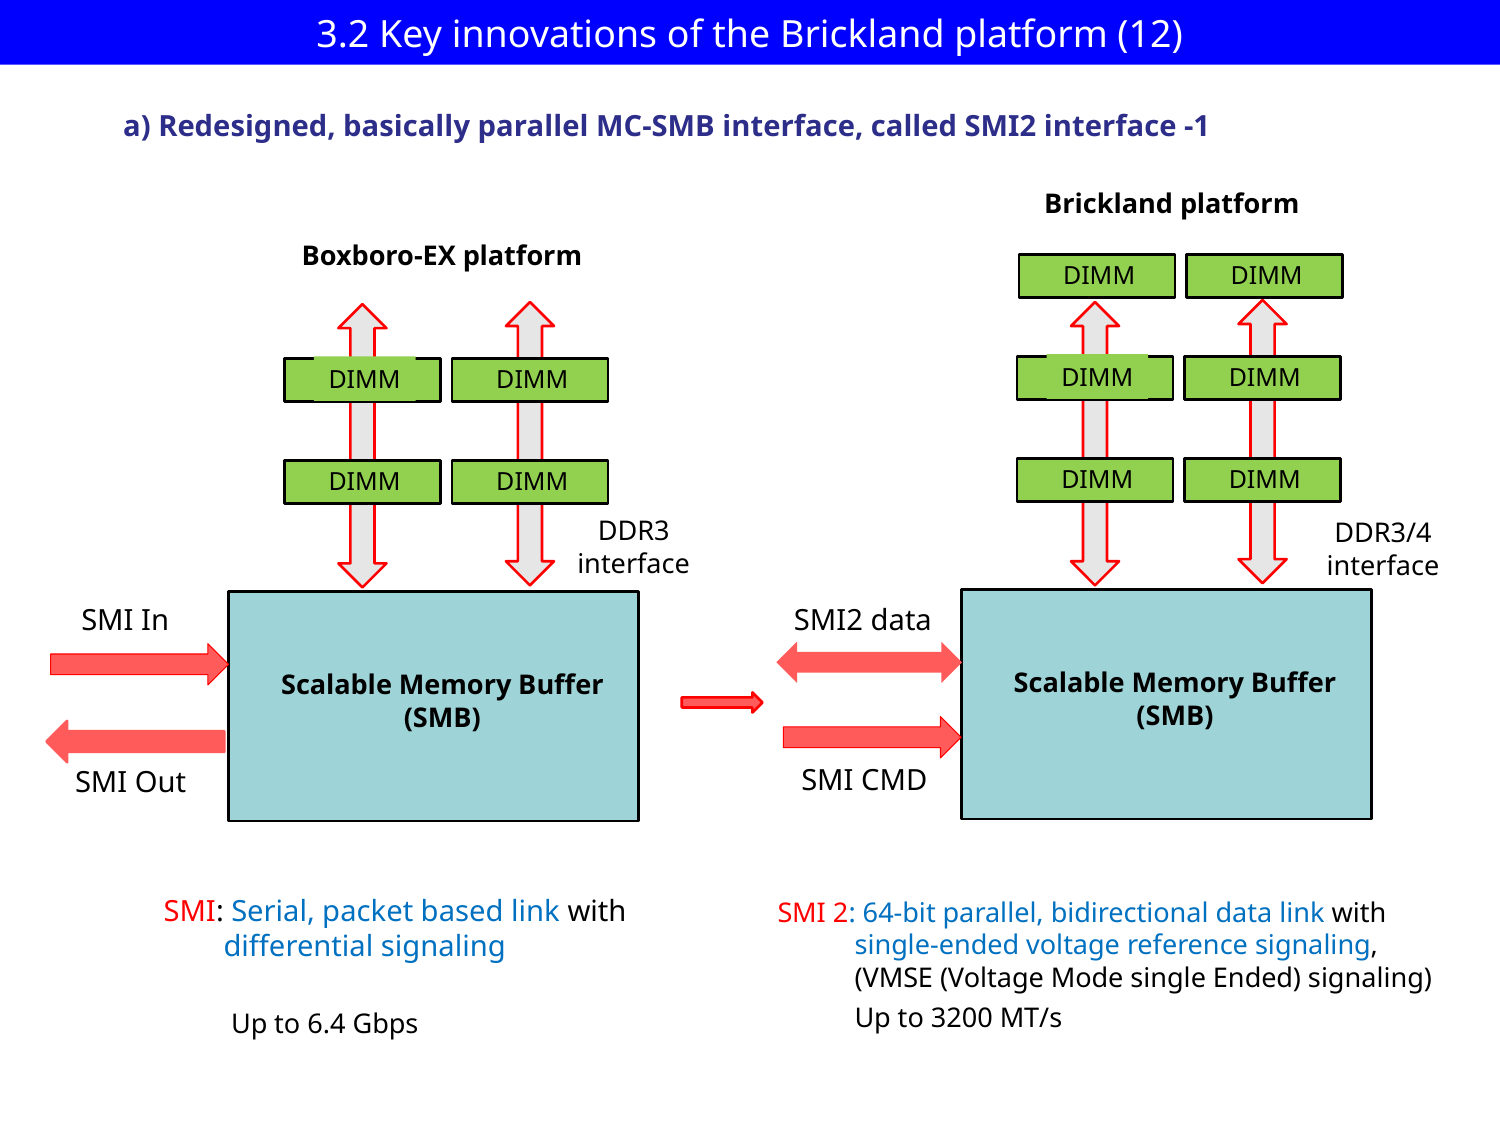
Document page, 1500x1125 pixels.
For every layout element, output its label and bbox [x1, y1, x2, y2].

text_box [762, 887, 1447, 1041]
text_box [776, 251, 1459, 820]
text_box [286, 231, 597, 279]
text_box [1029, 179, 1315, 227]
text_box [46, 301, 763, 822]
text_box [108, 99, 1227, 150]
title [0, 0, 1500, 65]
text_box [148, 885, 642, 1047]
